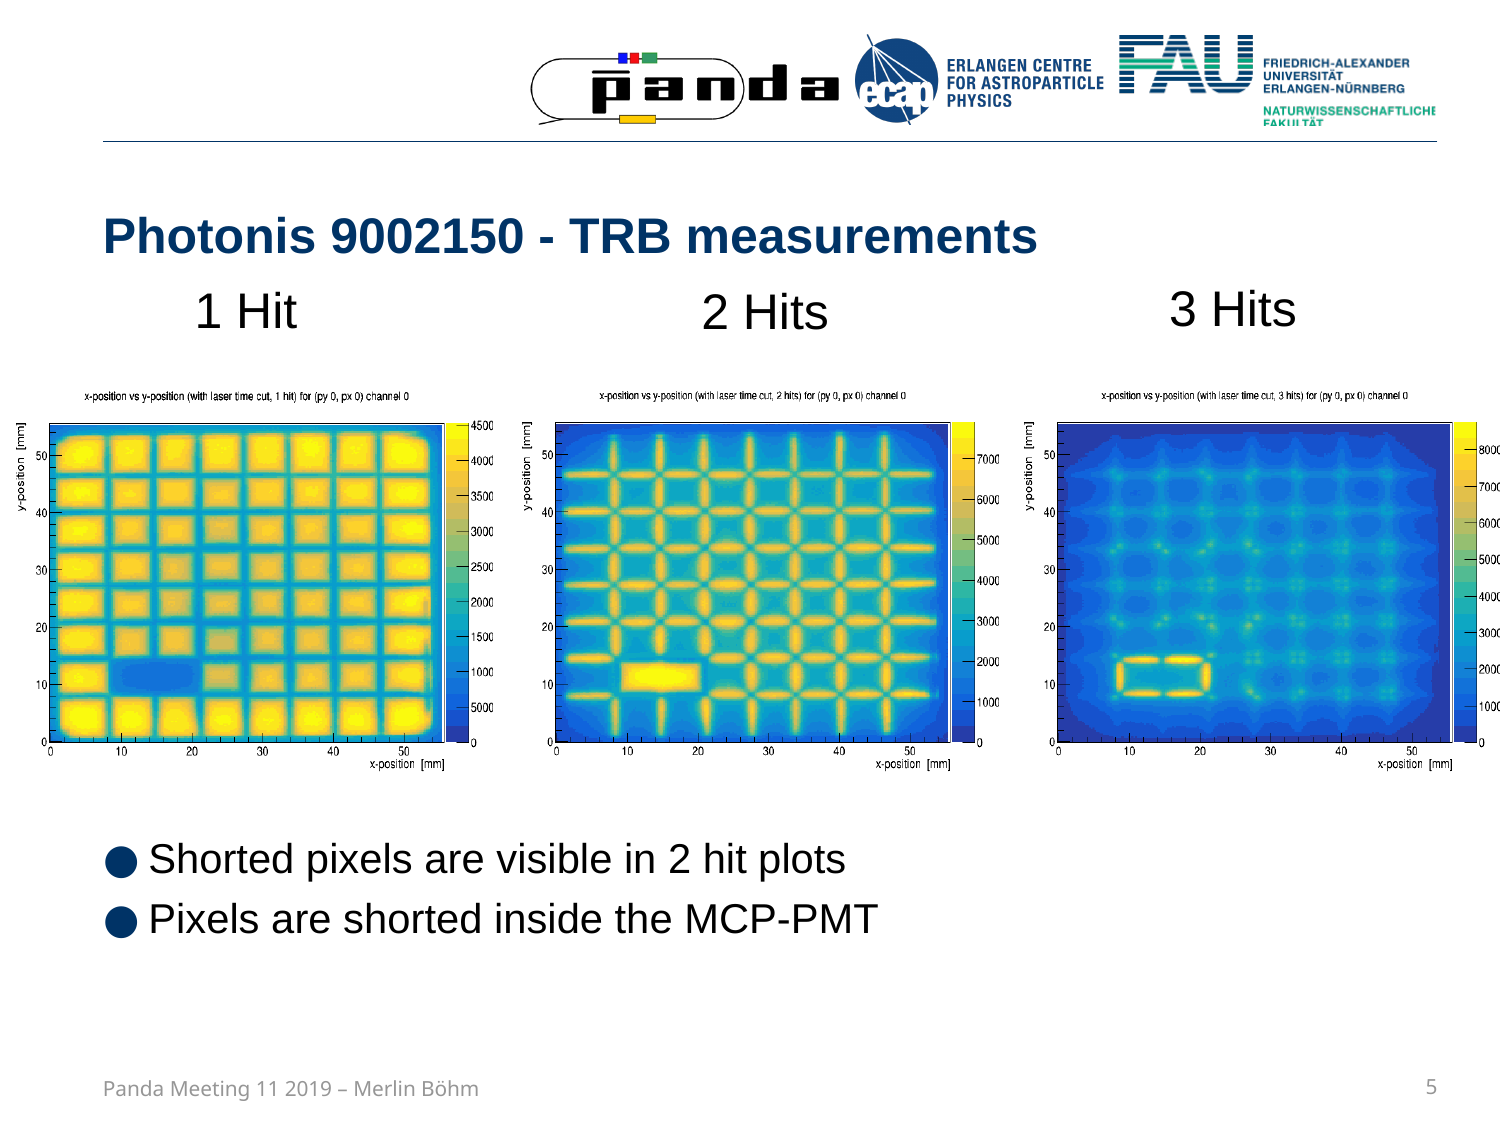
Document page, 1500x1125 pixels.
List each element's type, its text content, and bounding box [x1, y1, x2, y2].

text_box 3 Hits [1154, 268, 1312, 344]
footer Panda Meeting 11 2019 – Merlin Böhm [102, 1051, 1221, 1125]
picture [1008, 382, 1500, 782]
title Photonis 9002150 - TRB measurements [102, 205, 1438, 265]
picture [530, 52, 839, 125]
picture [505, 382, 999, 782]
picture [0, 382, 493, 782]
text_box 2 Hits [686, 271, 844, 347]
list Shorted pixels are visible in 2 hit plots Pixels are shorted inside the MCP-PMT [102, 832, 1465, 1081]
text_box 1 Hit [179, 271, 313, 347]
slide_number 5 [1363, 1051, 1438, 1125]
